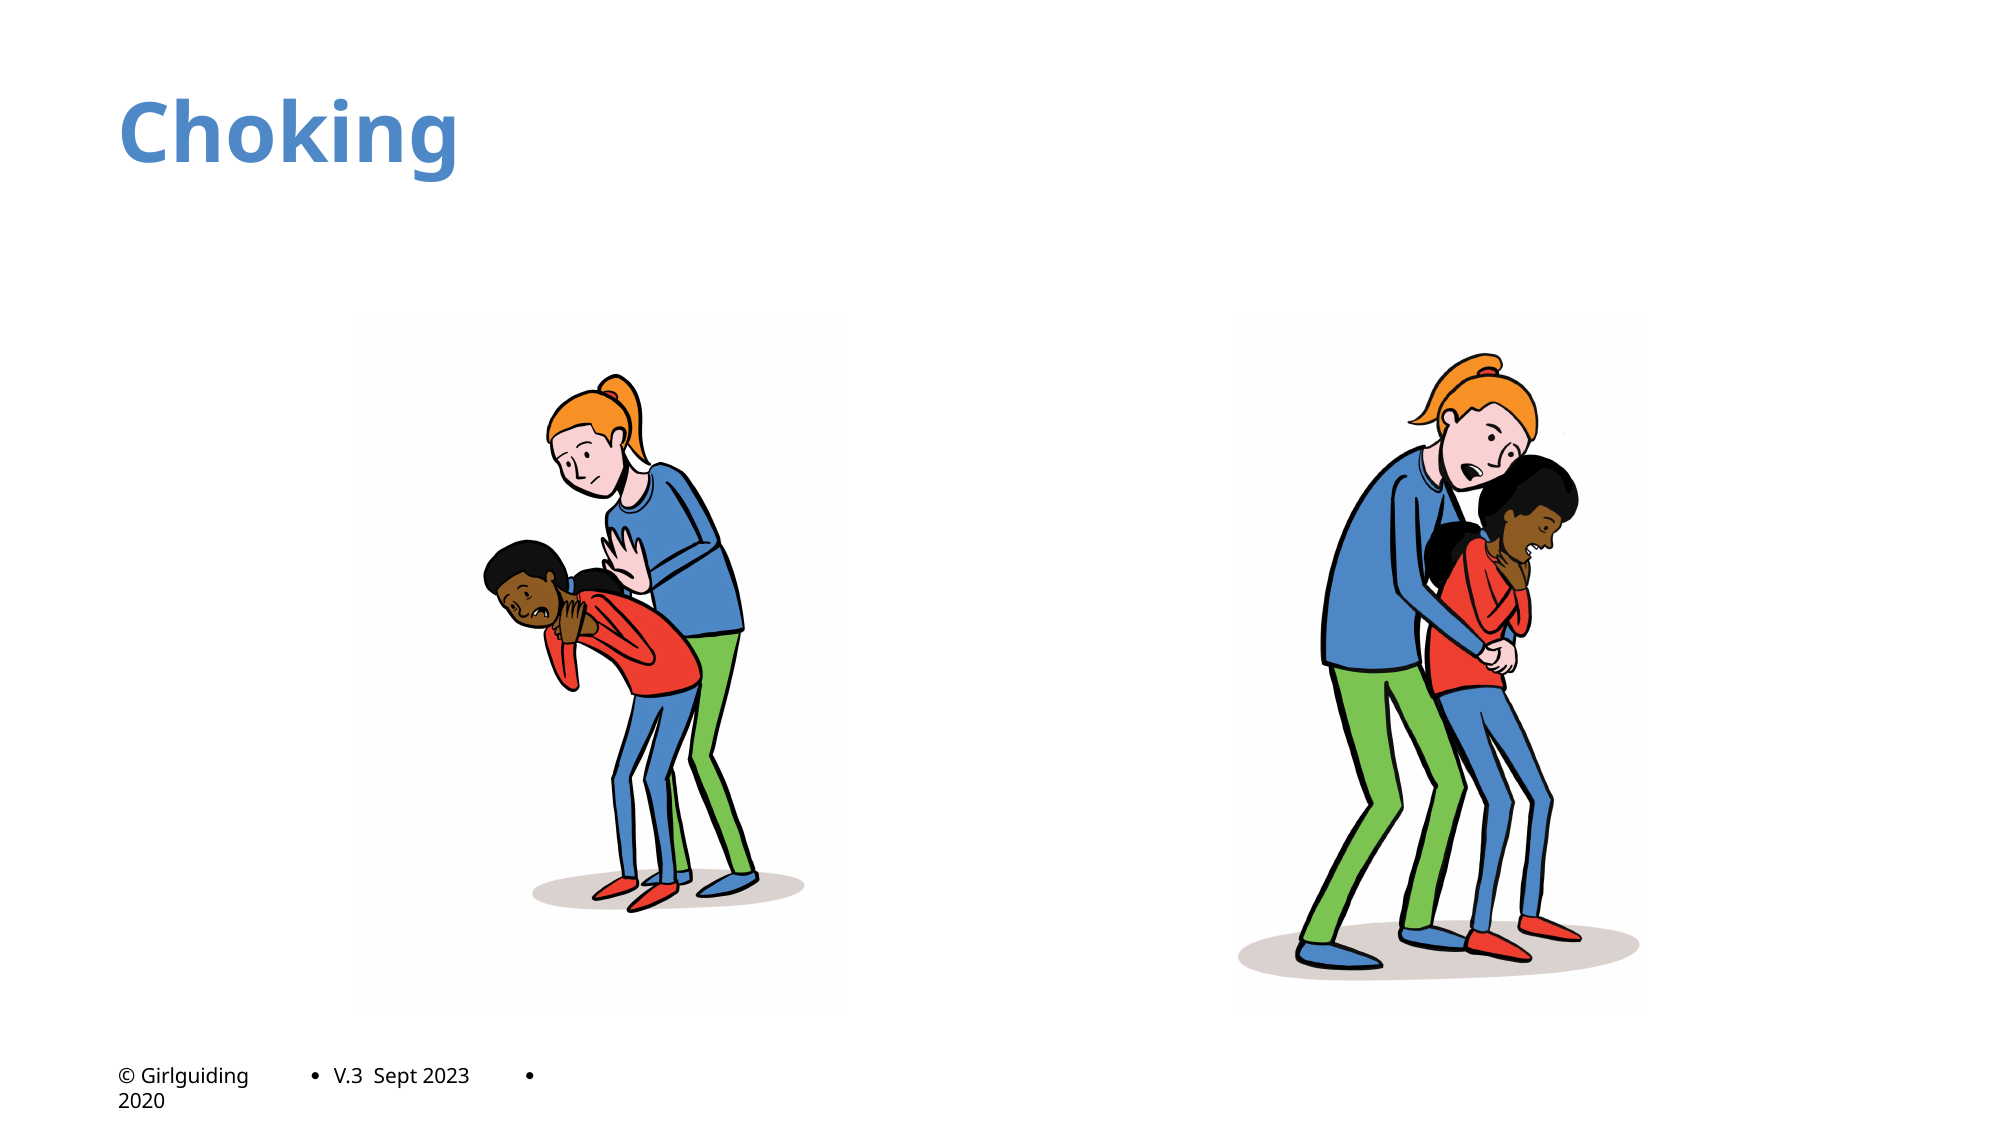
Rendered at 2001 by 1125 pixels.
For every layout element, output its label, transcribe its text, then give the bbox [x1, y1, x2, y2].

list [357, 317, 848, 1012]
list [1236, 317, 1646, 1012]
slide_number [333, 1062, 514, 1105]
title Choking [117, 90, 1837, 318]
